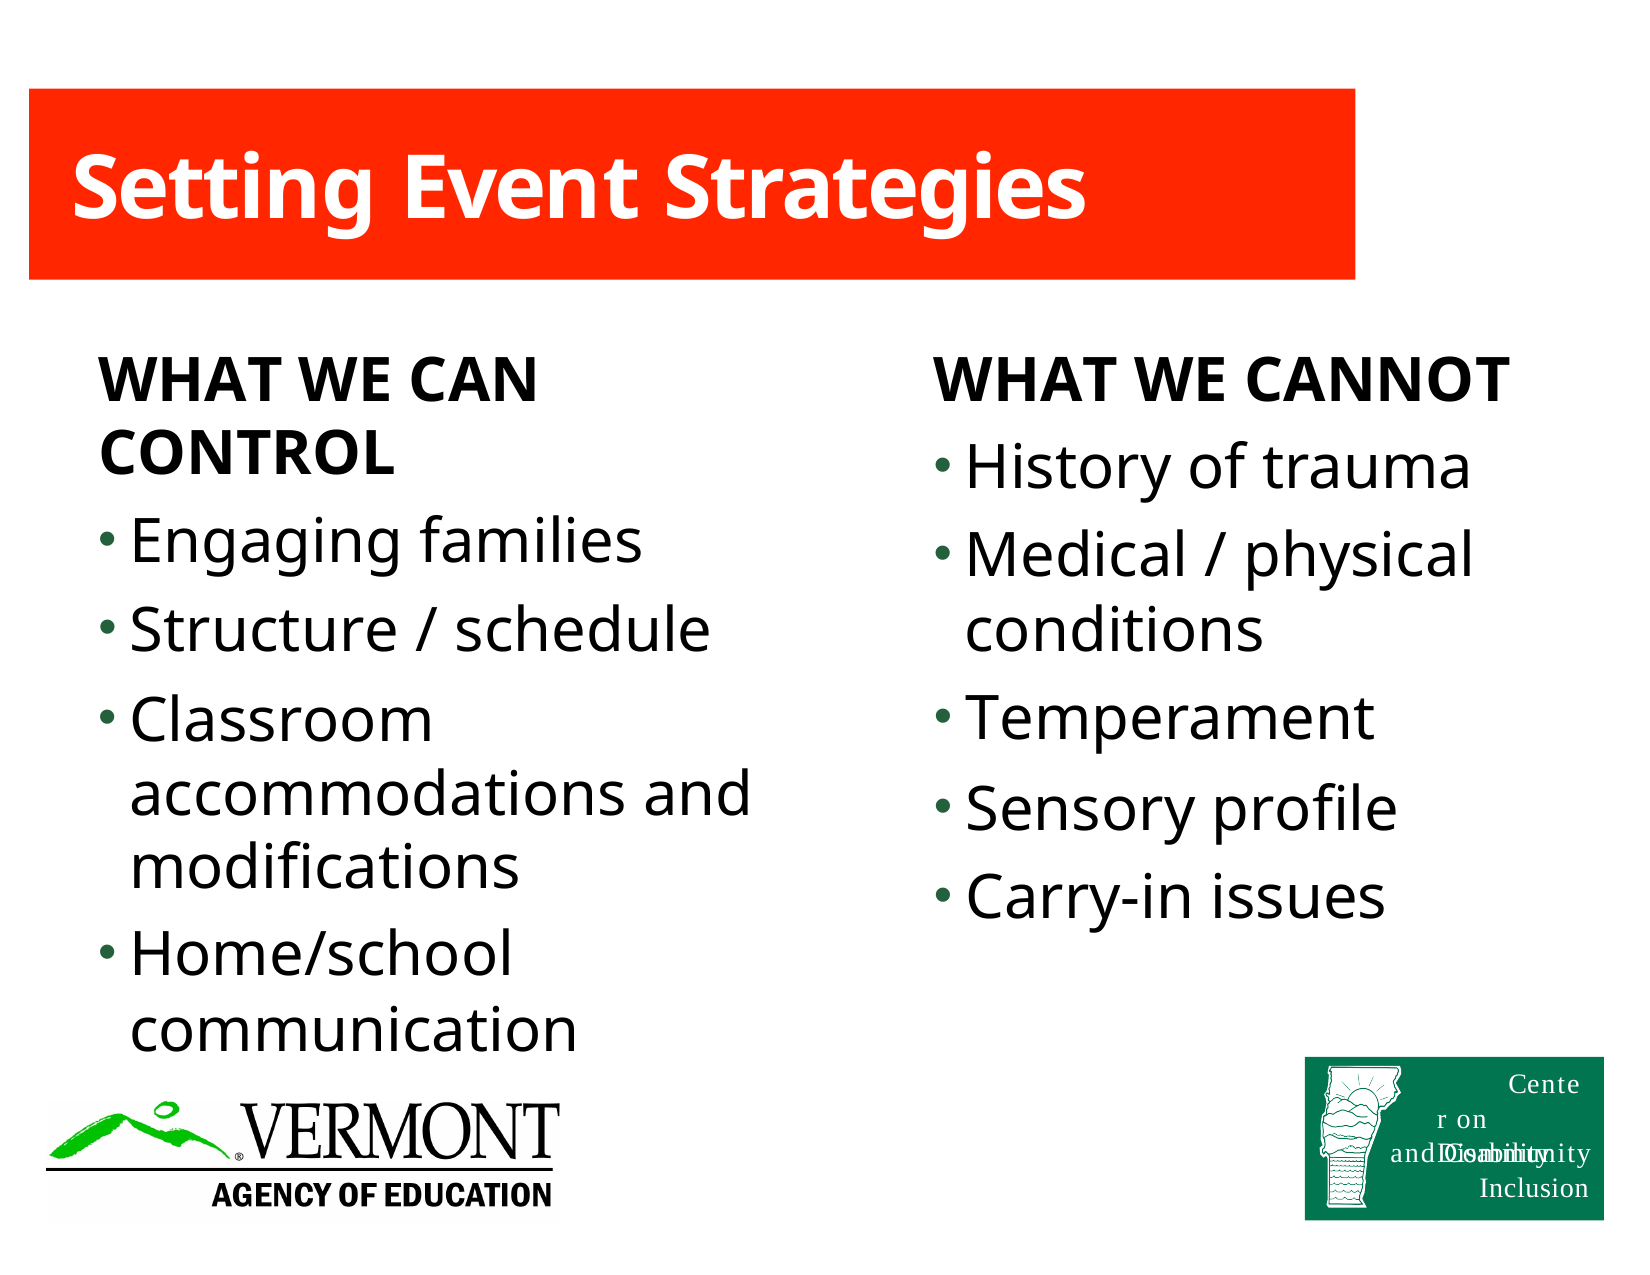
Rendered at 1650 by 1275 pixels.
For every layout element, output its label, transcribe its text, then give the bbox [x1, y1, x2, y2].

text_box [29, 88, 69, 280]
text_box [1304, 1056, 1604, 1221]
text_box and Community Inclusion [1388, 1134, 1593, 1206]
text_box [1303, 1066, 1407, 1207]
text_box [46, 1101, 560, 1224]
text_box WHAT WE CANNOT History of trauma Medical / physical conditions Temperament Sensory profile Carry-in issues [931, 339, 1520, 934]
list WHAT WE CAN CONTROL Engaging families Structure / schedule Classroom accommodations and modifications Home/school communication [96, 339, 837, 994]
text_box Center on Disability [1434, 1065, 1593, 1134]
title Setting Event Strategies [69, 88, 1581, 280]
